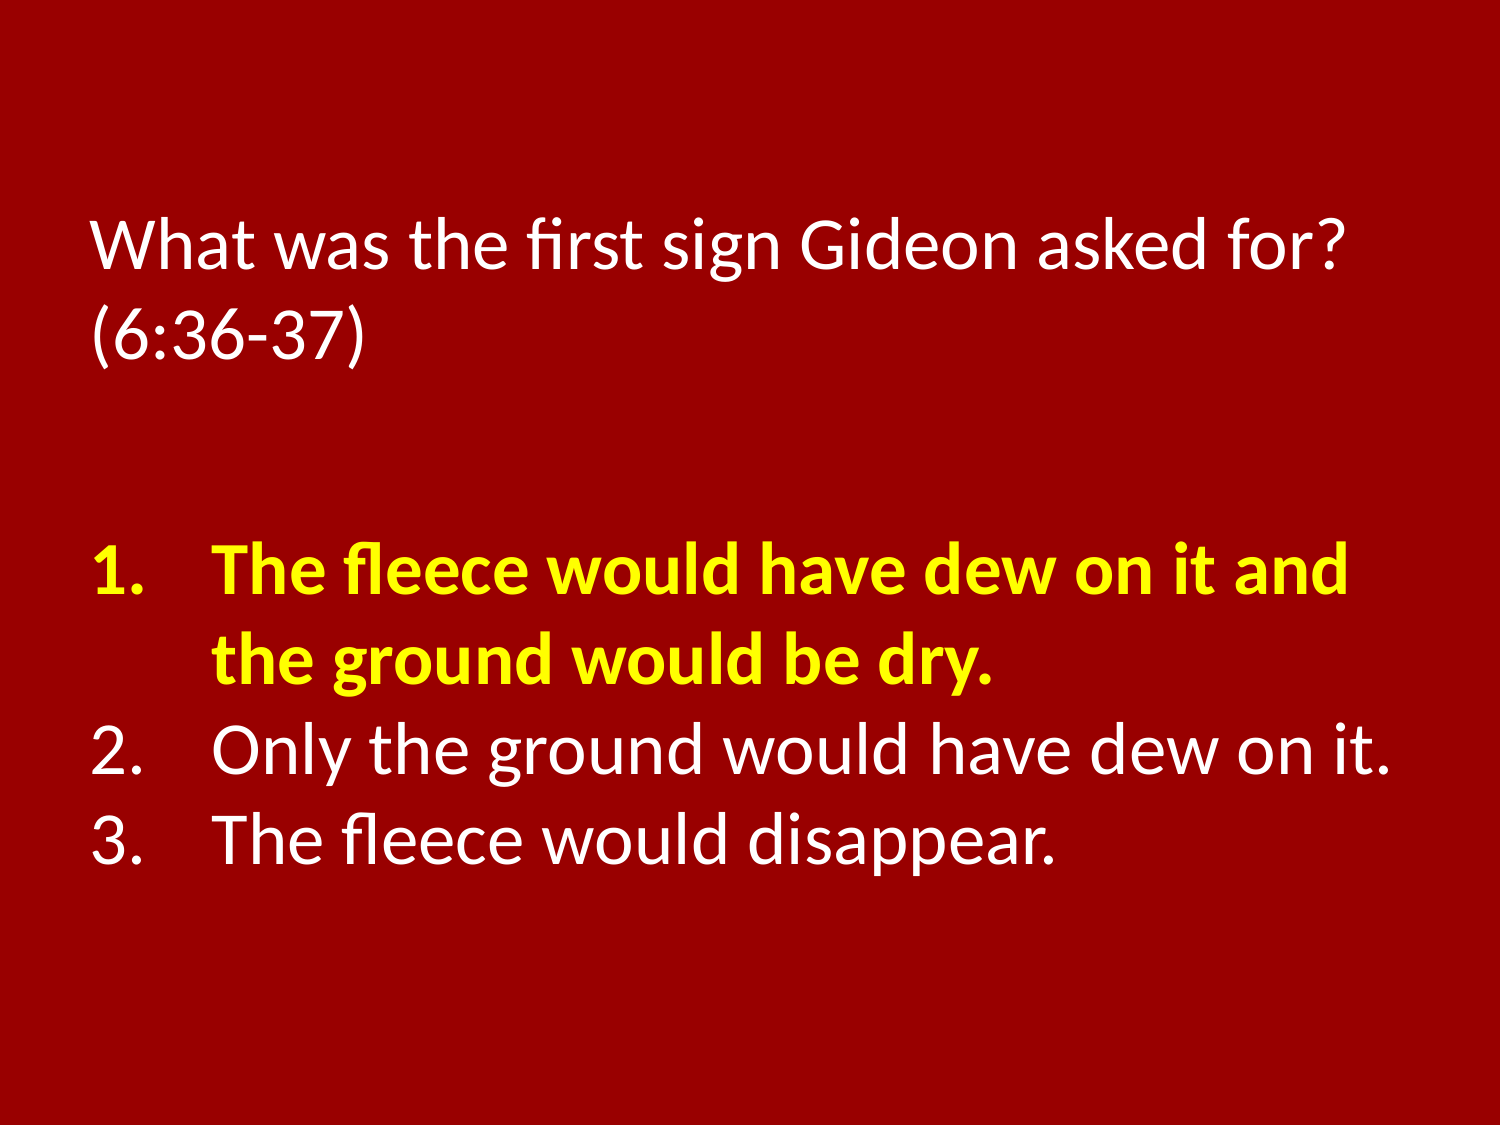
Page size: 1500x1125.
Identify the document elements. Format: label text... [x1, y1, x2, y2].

text_box The fleece would have dew on it and the ground would be dry. Only the ground would have dew on it. The fleece would disappear. [74, 512, 1425, 888]
text_box What was the first sign Gideon asked for? (6:36-37) [74, 187, 1425, 383]
